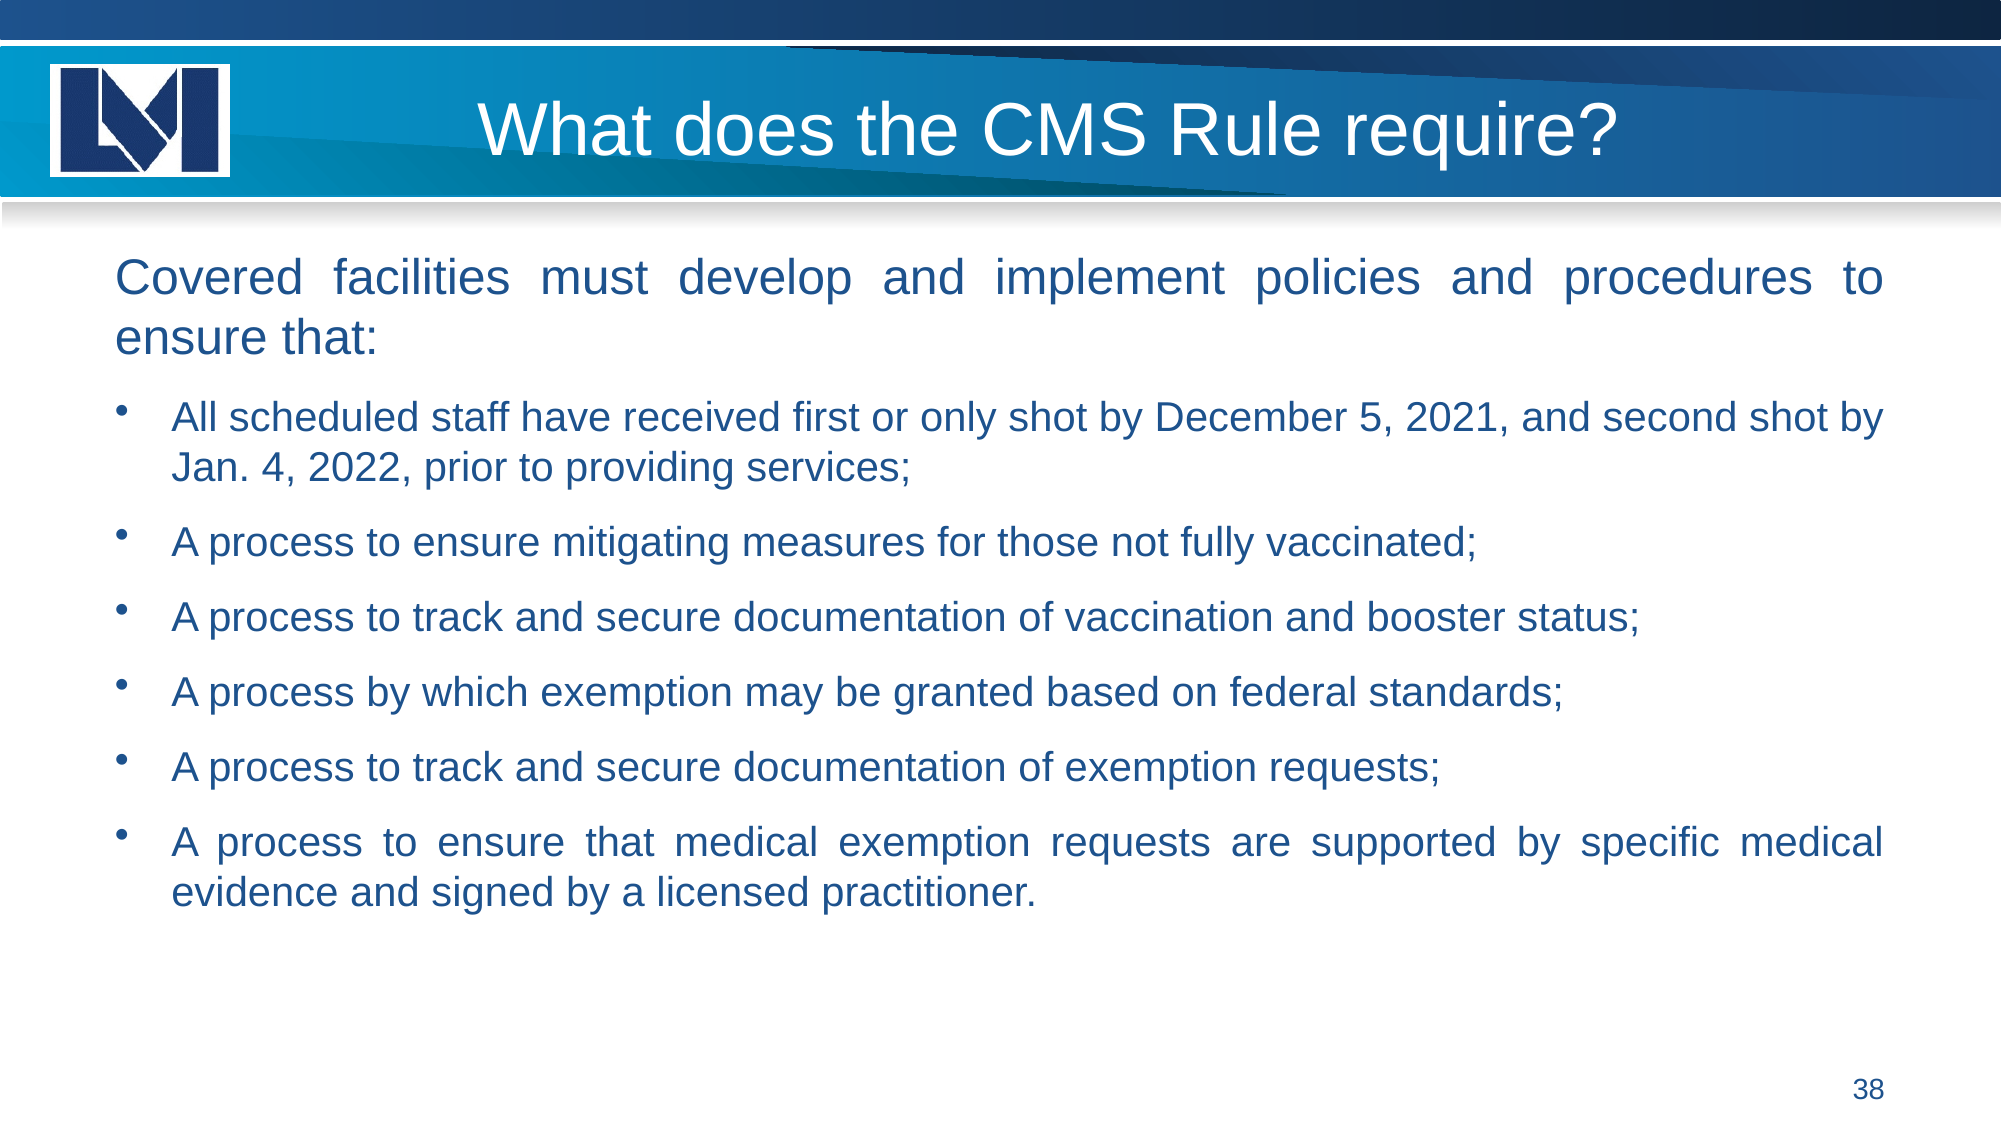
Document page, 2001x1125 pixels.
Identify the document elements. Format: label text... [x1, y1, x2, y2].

title What does the CMS Rule require? [462, 54, 1725, 197]
list Covered facilities must develop and implement policies and procedures to ensure that: All scheduled staff have received first or only shot by December 5, 2021, and second shot by Jan. 4, 2022, prior to providing services; A process to ensure mitigating measures for those not fully vaccinated; A process to track and secure documentation of vaccination and booster status; A process by which exemption may be granted based on federal standards; A process to track and secure documentation of exemption requests; A process to ensure that medical exemption requests are supported by specific medical evidence and signed by a licensed practitioner. [99, 237, 1900, 1050]
picture [51, 65, 229, 176]
slide_number 38 [1433, 1062, 1900, 1103]
